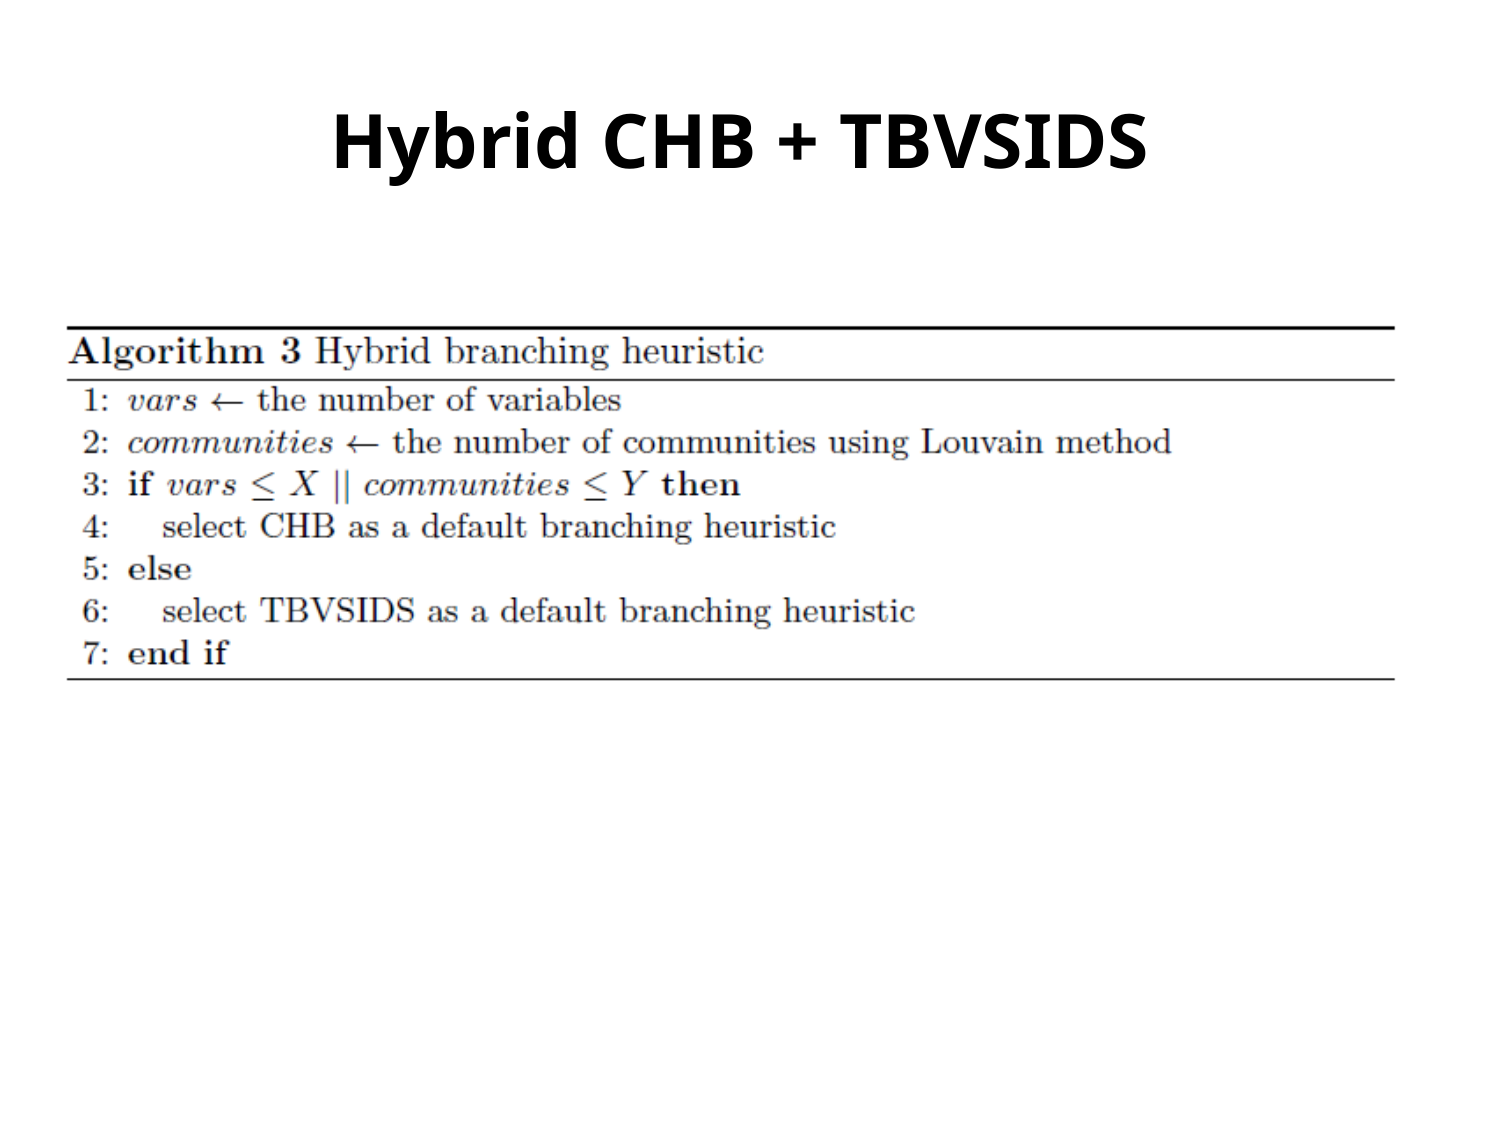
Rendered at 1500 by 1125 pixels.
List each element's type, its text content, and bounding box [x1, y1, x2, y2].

title Hybrid CHB + TBVSIDS [75, 45, 1425, 233]
picture [41, 302, 1469, 729]
